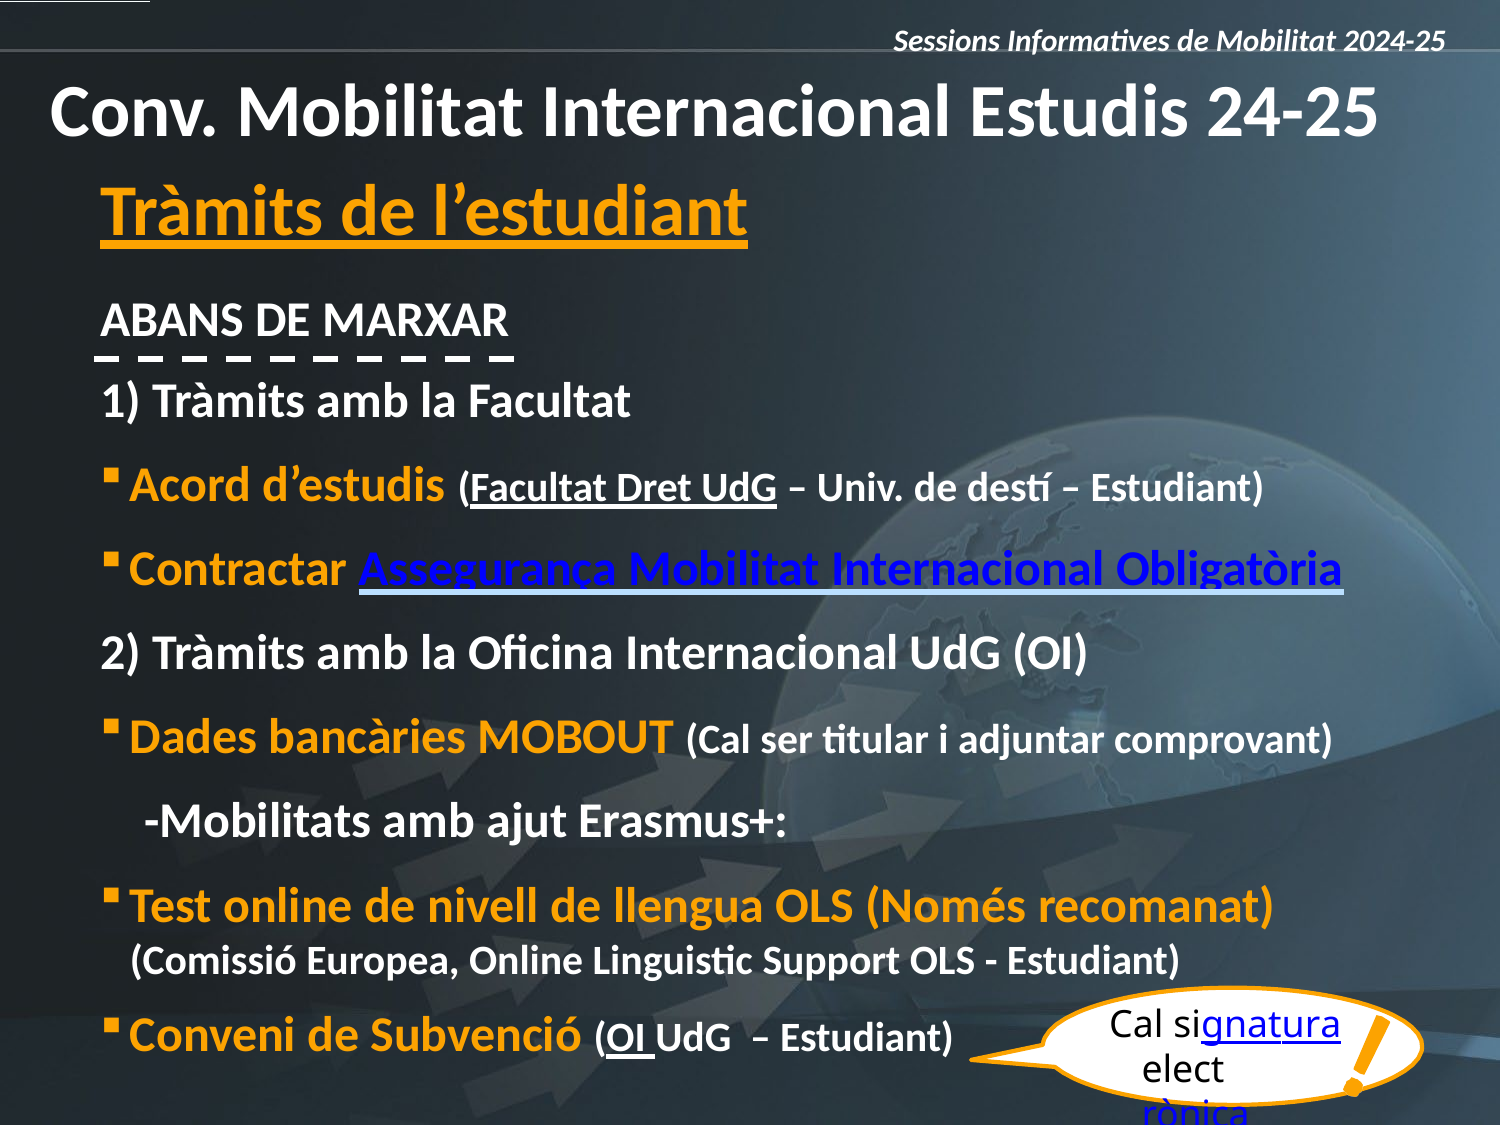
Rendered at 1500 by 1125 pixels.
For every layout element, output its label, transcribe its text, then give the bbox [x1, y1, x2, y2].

text_box Tràmits de l’estudiant ABANS DE MARXAR [98, 160, 763, 341]
text_box Sessions Informatives de Mobilitat 2024-25 [891, 18, 1449, 58]
title Conv. Mobilitat Internacional Estudis 24-25 [48, 59, 1396, 250]
text_box electrònica [1139, 1116, 1323, 1125]
text_box Conveni de Subvenció (OI UdG – Estudiant) [98, 1052, 960, 1062]
picture [0, 0, 1500, 1125]
text_box 1) Tràmits amb la Facultat Acord d’estudis (Facultat Dret UdG – Univ. de destí – Estudiant) Contractar Assegurança Mobilitat Internacional Obligatòria 2) Tràmits amb la Oficina Internacional UdG (OI) Dades bancàries MOBOUT (Cal ser titular i adjuntar comprovant) -Mobilitats amb ajut Erasmus+: Test online de nivell de llengua OLS (Només recomanat) (Comissió Europea, Online Linguistic Support OLS - Estudiant) Cal signatura [98, 341, 1356, 1052]
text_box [968, 985, 1425, 1108]
